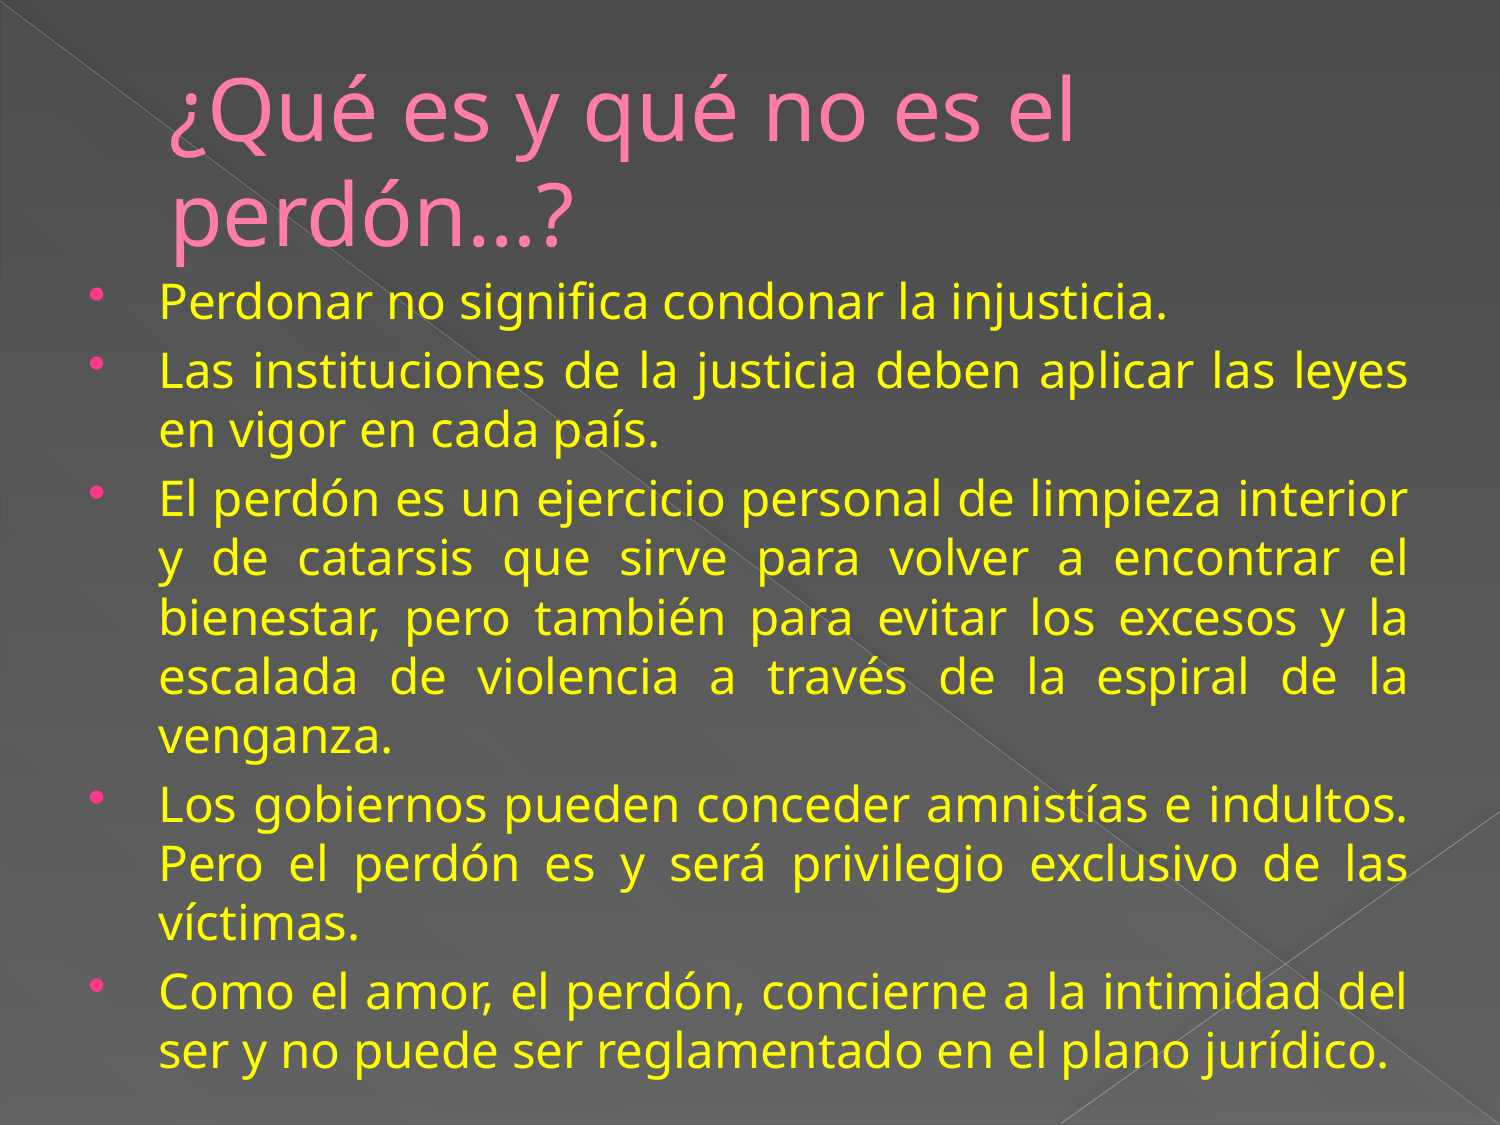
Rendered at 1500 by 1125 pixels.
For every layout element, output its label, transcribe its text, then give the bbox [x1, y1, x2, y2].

list Perdonar no significa condonar la injusticia. Las instituciones de la justicia deben aplicar las leyes en vigor en cada país. El perdón es un ejercicio personal de limpieza interior y de catarsis que sirve para volver a encontrar el bienestar, pero también para evitar los excesos y la escalada de violencia a través de la espiral de la venganza. Los gobiernos pueden conceder amnistías e indultos. Pero el perdón es y será privilegio exclusivo de las víctimas. Como el amor, el perdón, concierne a la intimidad del ser y no puede ser reglamentado en el plano jurídico. [74, 262, 1426, 1125]
title ¿Qué es y qué no es el perdón…? [75, 43, 1425, 262]
